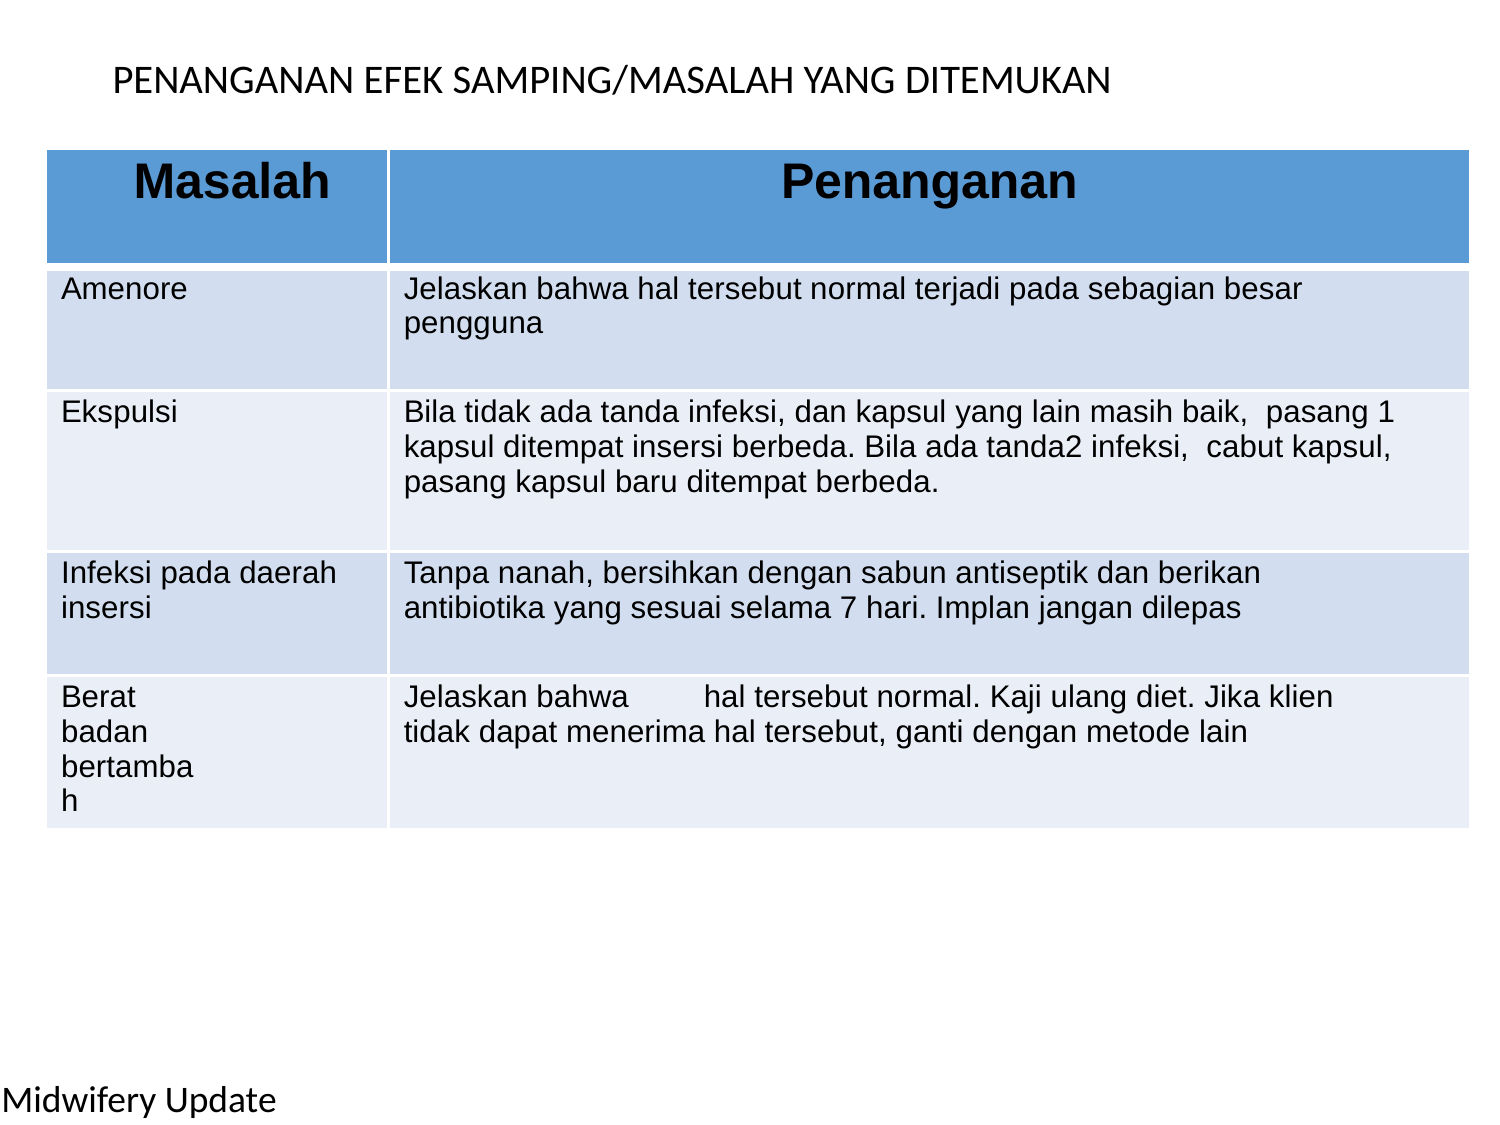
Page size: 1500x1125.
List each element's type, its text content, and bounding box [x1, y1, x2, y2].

table_header Penanganan [390, 150, 1469, 263]
title PENANGANAN EFEK SAMPING/MASALAH YANG DITEMUKAN [111, 51, 1406, 148]
table_cell Tanpa nanah, bersihkan dengan sabun antiseptik dan berikan antibiotika yang sesuai selama 7 hari. Implan jangan dilepas [390, 553, 1469, 674]
footer Midwifery Update [0, 1073, 331, 1125]
table_cell Berat badan bertambah [47, 677, 387, 828]
table_cell Ekspulsi [47, 392, 387, 550]
table_cell Jelaskan bahwa hal tersebut normal. Kaji ulang diet. Jika klien tidak dapat menerima hal tersebut, ganti dengan metode lain [390, 677, 1469, 828]
table_cell Jelaskan bahwa hal tersebut normal terjadi pada sebagian besar pengguna [390, 271, 1469, 389]
table_cell Infeksi pada daerah insersi [47, 553, 387, 674]
table_header Masalah [47, 150, 387, 263]
table_cell Amenore [47, 271, 387, 389]
table_cell Bila tidak ada tanda infeksi, dan kapsul yang lain masih baik, pasang 1 kapsul ditempat insersi berbeda. Bila ada tanda2 infeksi, cabut kapsul, pasang kapsul baru ditempat berbeda. [390, 392, 1469, 550]
